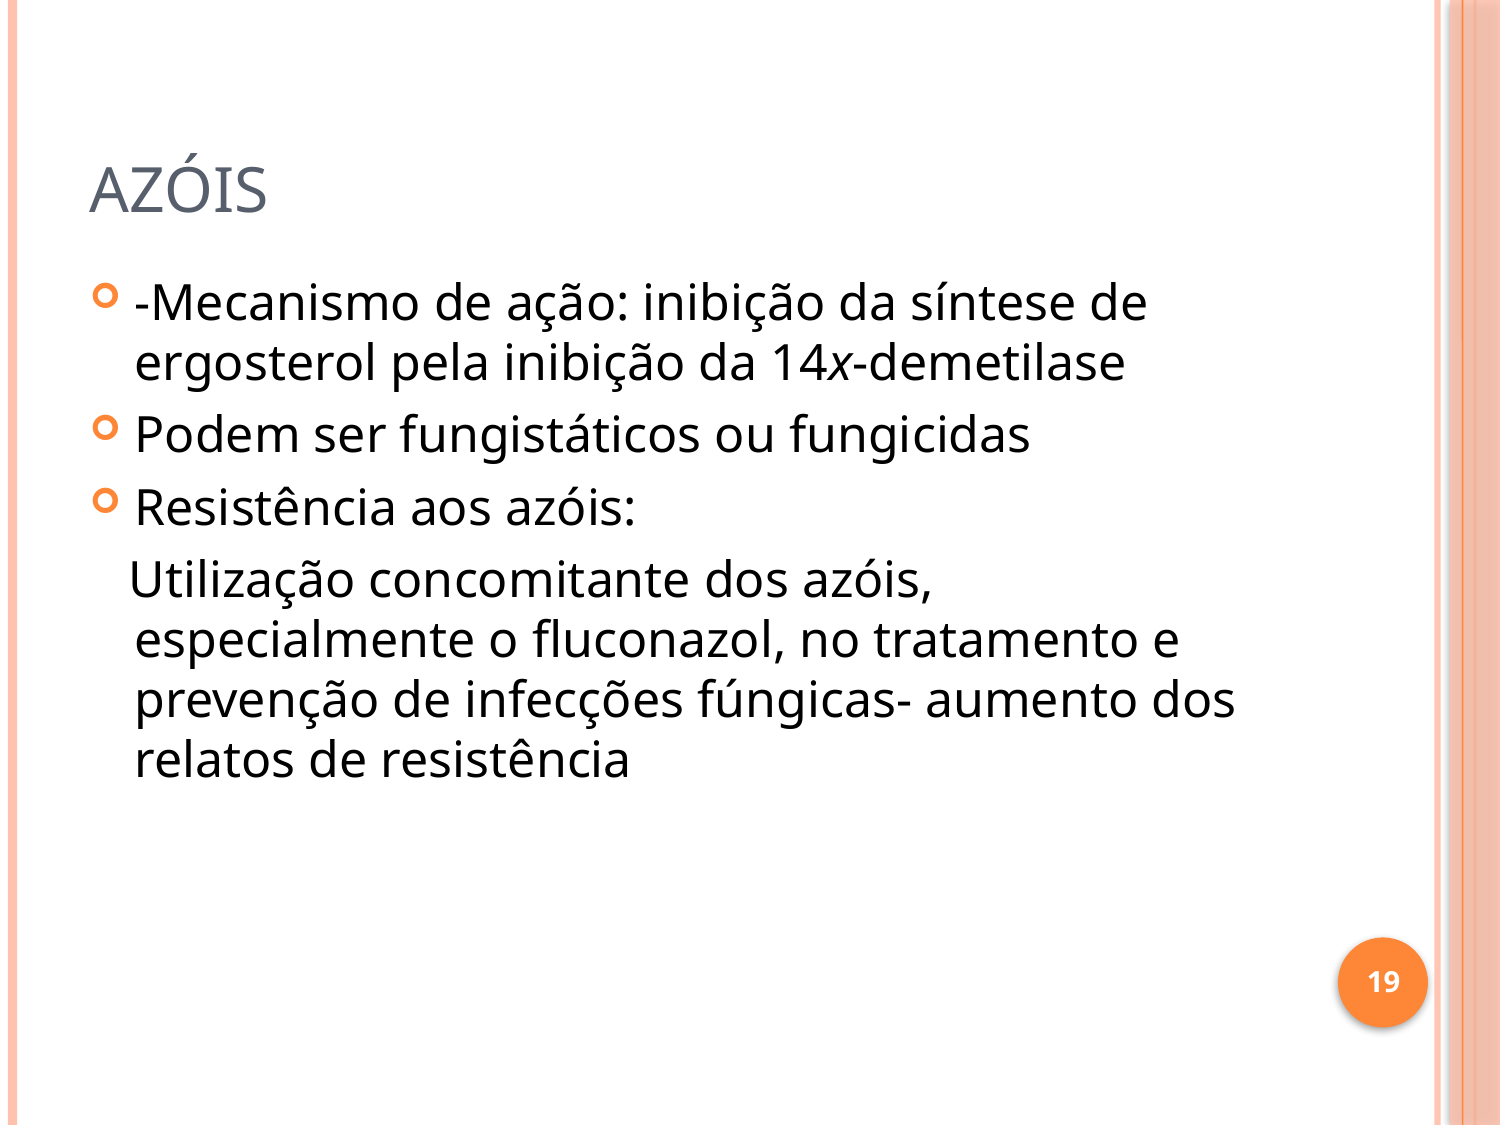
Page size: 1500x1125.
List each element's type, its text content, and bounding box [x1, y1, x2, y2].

slide_number 19 [1333, 940, 1434, 1027]
list -Mecanismo de ação: inibição da síntese de ergosterol pela inibição da 14x-demetilase Podem ser fungistáticos ou fungicidas Resistência aos azóis: Utilização concomitante dos azóis, especialmente o fluconazol, no tratamento e prevenção de infecções fúngicas- aumento dos relatos de resistência [75, 262, 1300, 1062]
title Azóis [75, 45, 1300, 233]
